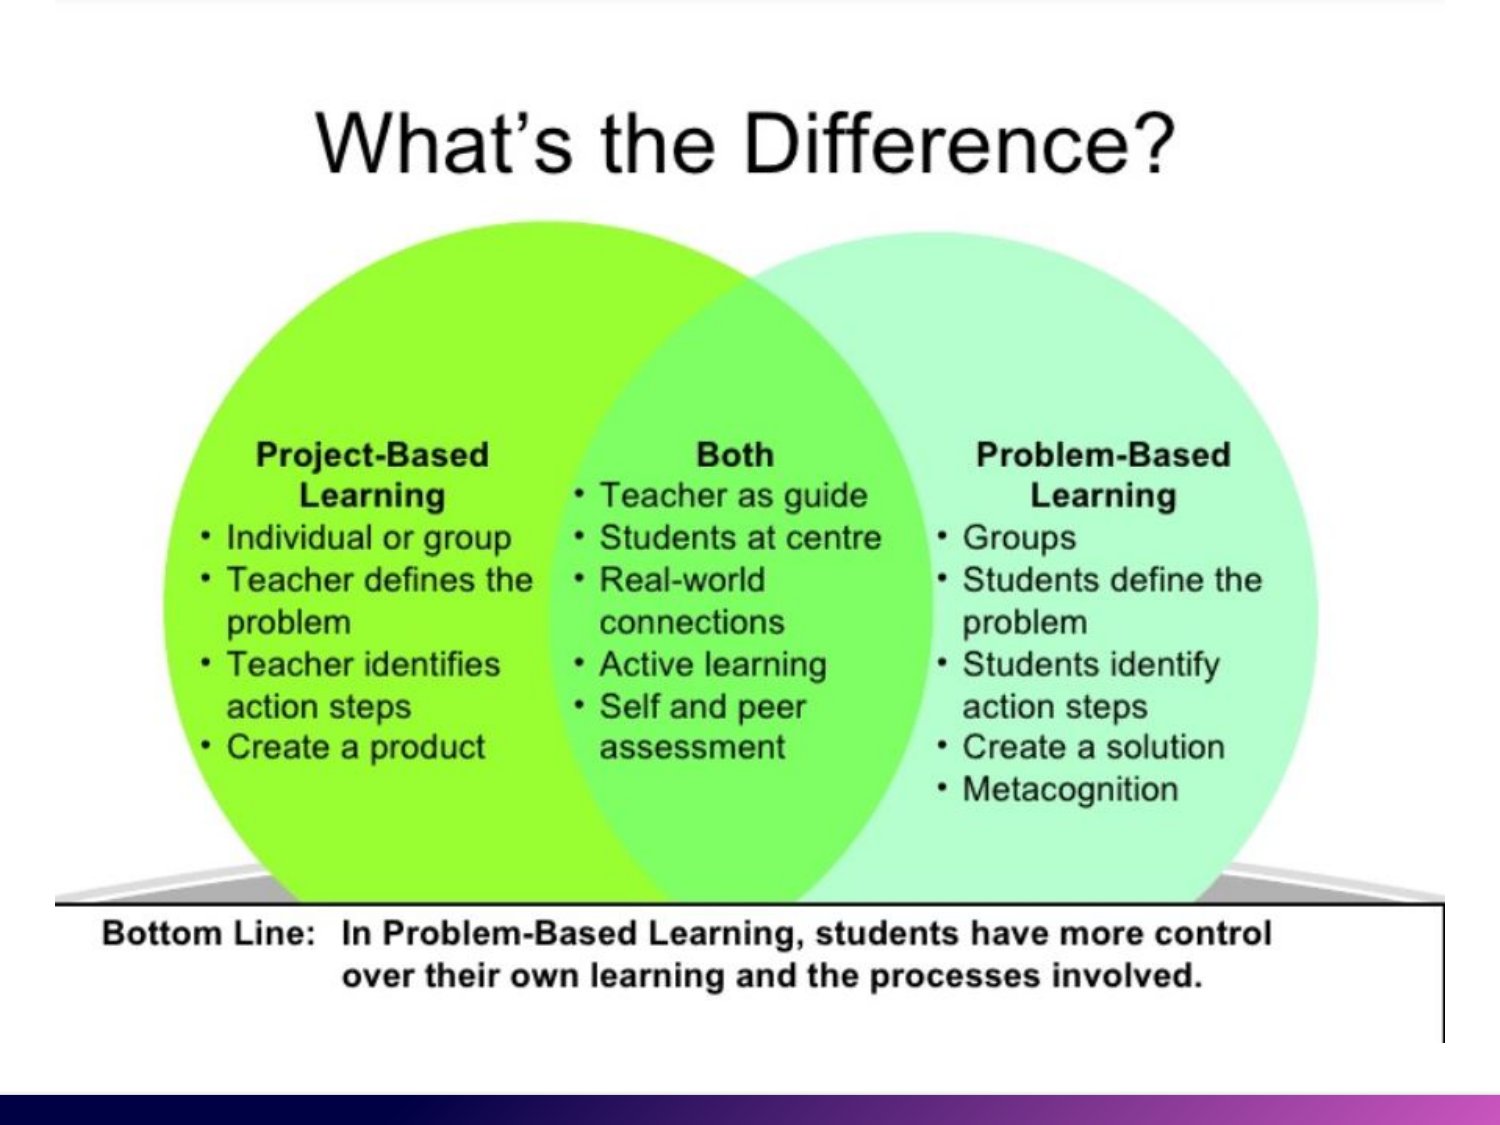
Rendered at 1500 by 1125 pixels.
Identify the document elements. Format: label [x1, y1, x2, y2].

text_box [0, 1094, 1500, 1125]
picture [55, 0, 1445, 1043]
